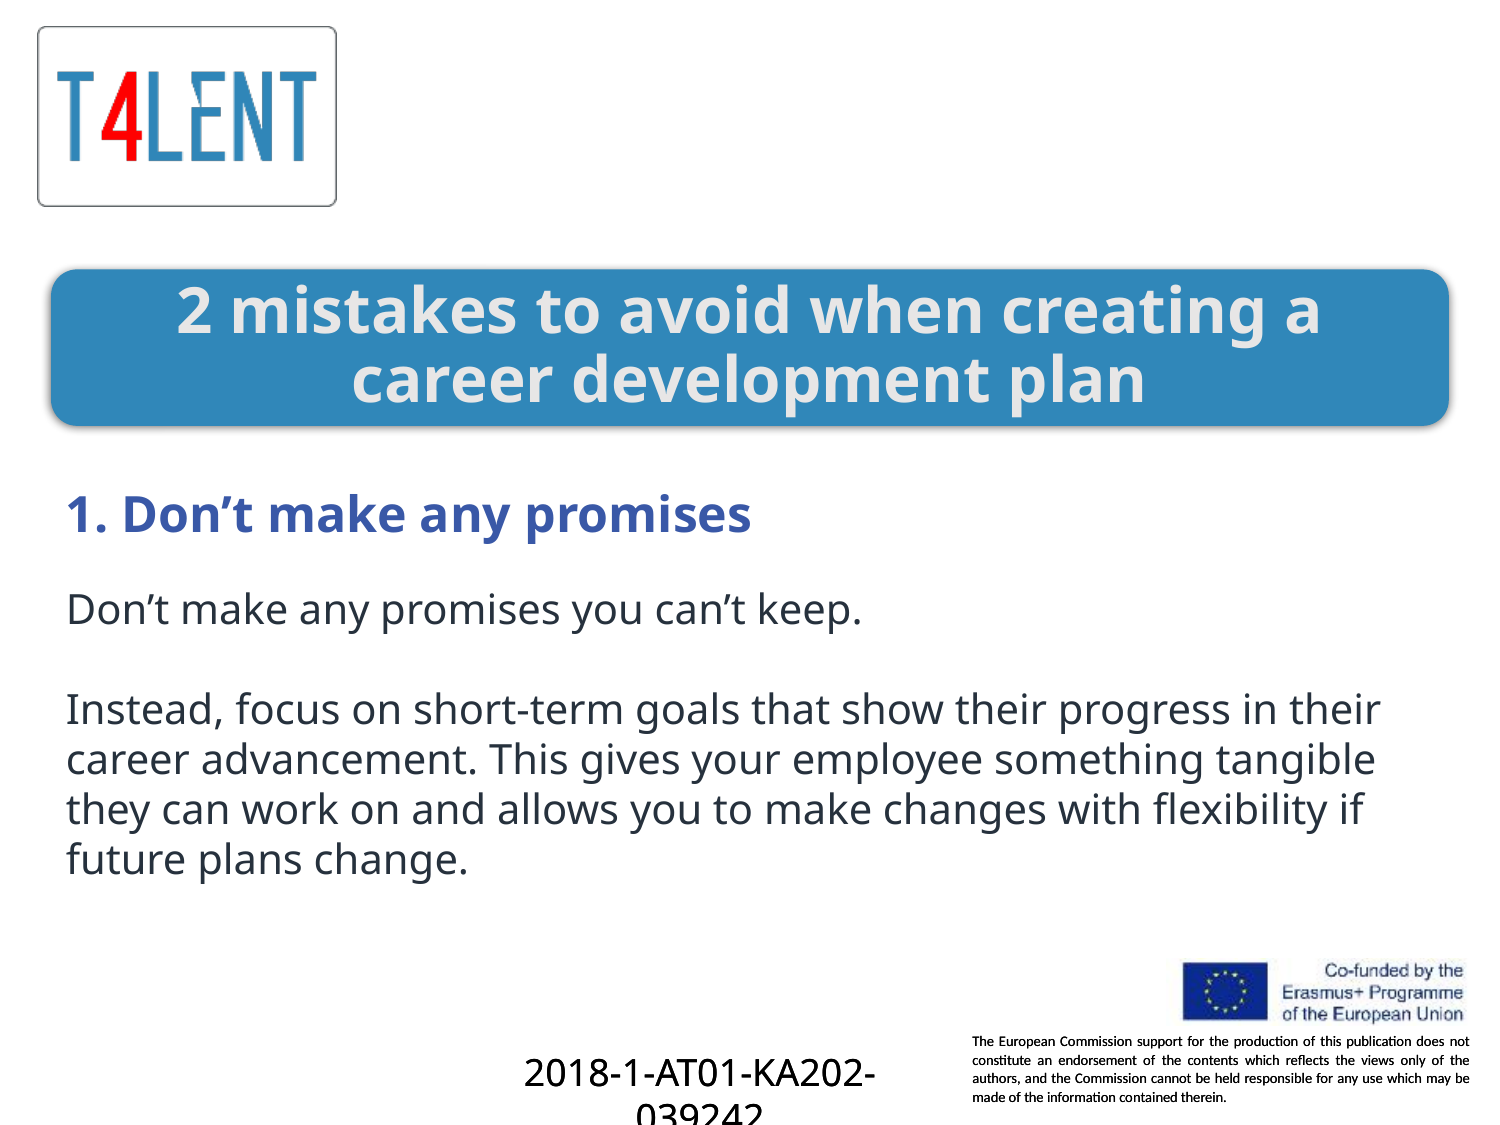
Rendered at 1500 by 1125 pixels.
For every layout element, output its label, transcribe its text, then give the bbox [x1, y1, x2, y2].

picture [1166, 958, 1478, 1026]
text_box 1. Don’t make any promises Don’t make any promises you can’t keep. Instead, focus on short-term goals that show their progress in their career advancement. This gives your employee something tangible they can work on and allows you to make changes with flexibility if future plans change. [51, 475, 1400, 891]
text_box 2 mistakes to avoid when creating a career development plan [51, 269, 1449, 426]
picture [37, 26, 337, 207]
